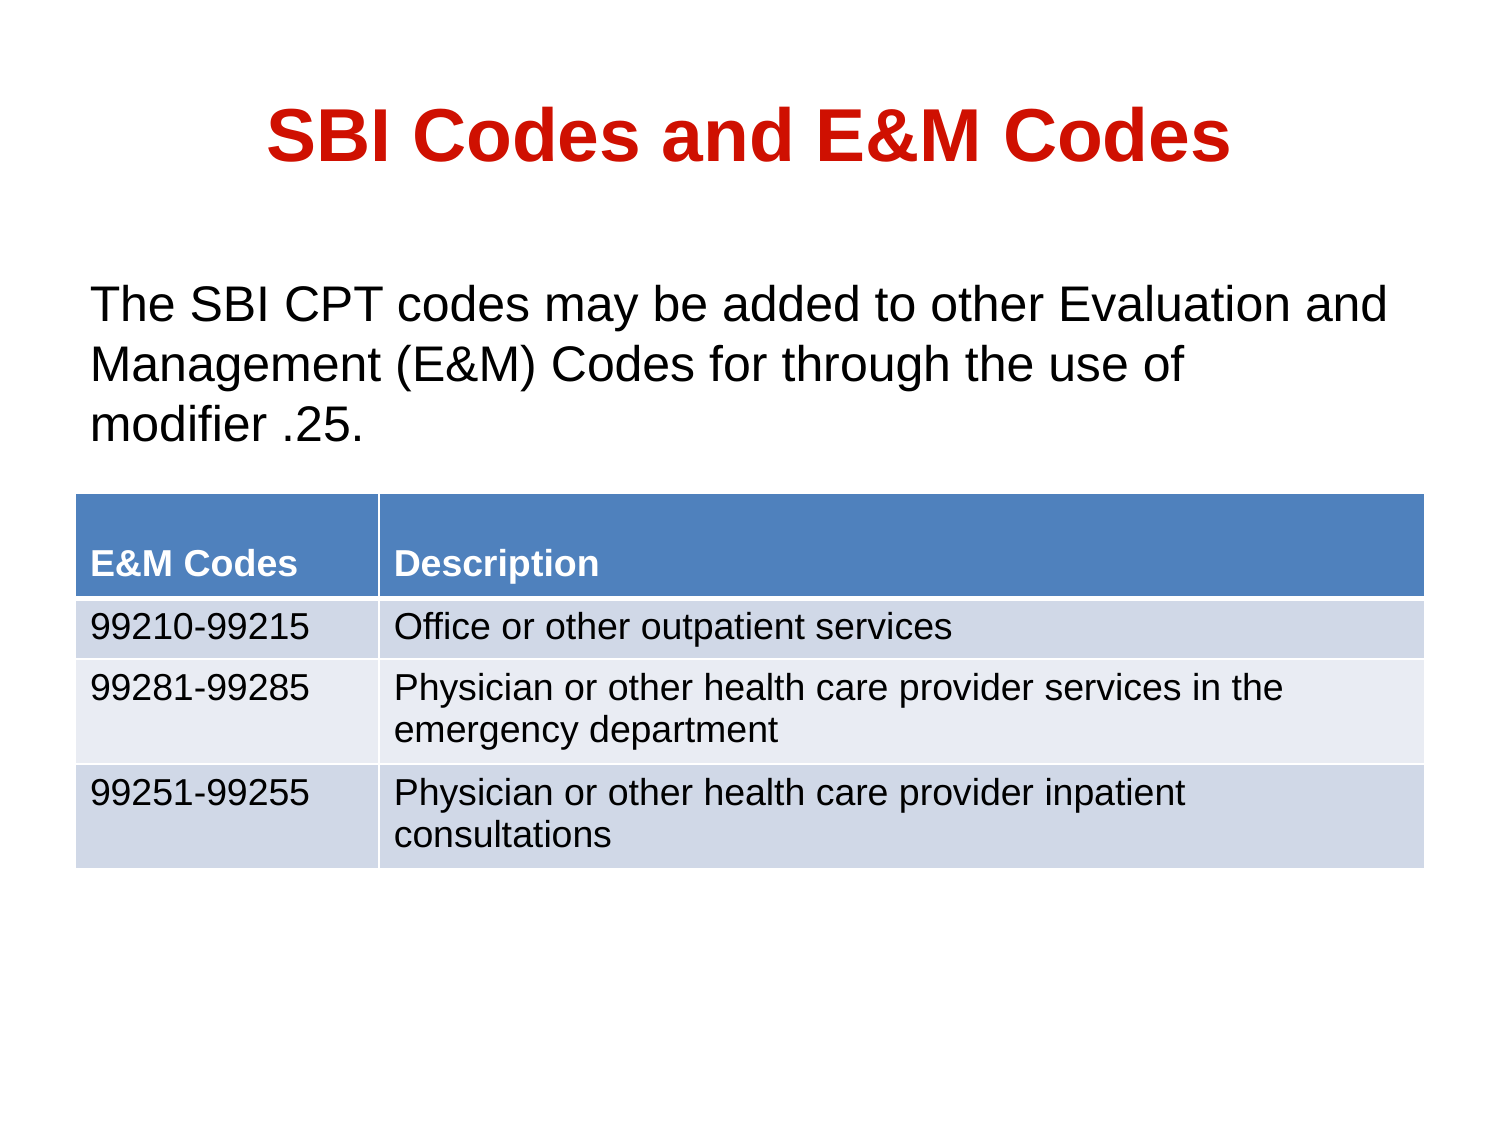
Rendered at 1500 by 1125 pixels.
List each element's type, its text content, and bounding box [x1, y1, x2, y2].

text_box The SBI CPT codes may be added to other Evaluation and Management (E&M) Codes for through the use of modifier .25. [74, 263, 1427, 459]
table_cell Office or other outpatient services [380, 601, 1424, 658]
title SBI Codes and E&M Codes [74, 37, 1426, 226]
table_header Description [380, 494, 1424, 596]
table_cell 99281-99285 [76, 660, 378, 763]
table_cell 99251-99255 [76, 765, 378, 868]
table_cell 99210-99215 [76, 601, 378, 658]
table_cell Physician or other health care provider services in the emergency department [380, 660, 1424, 763]
table_cell Physician or other health care provider inpatient consultations [380, 765, 1424, 868]
table_header E&M Codes [76, 494, 378, 596]
